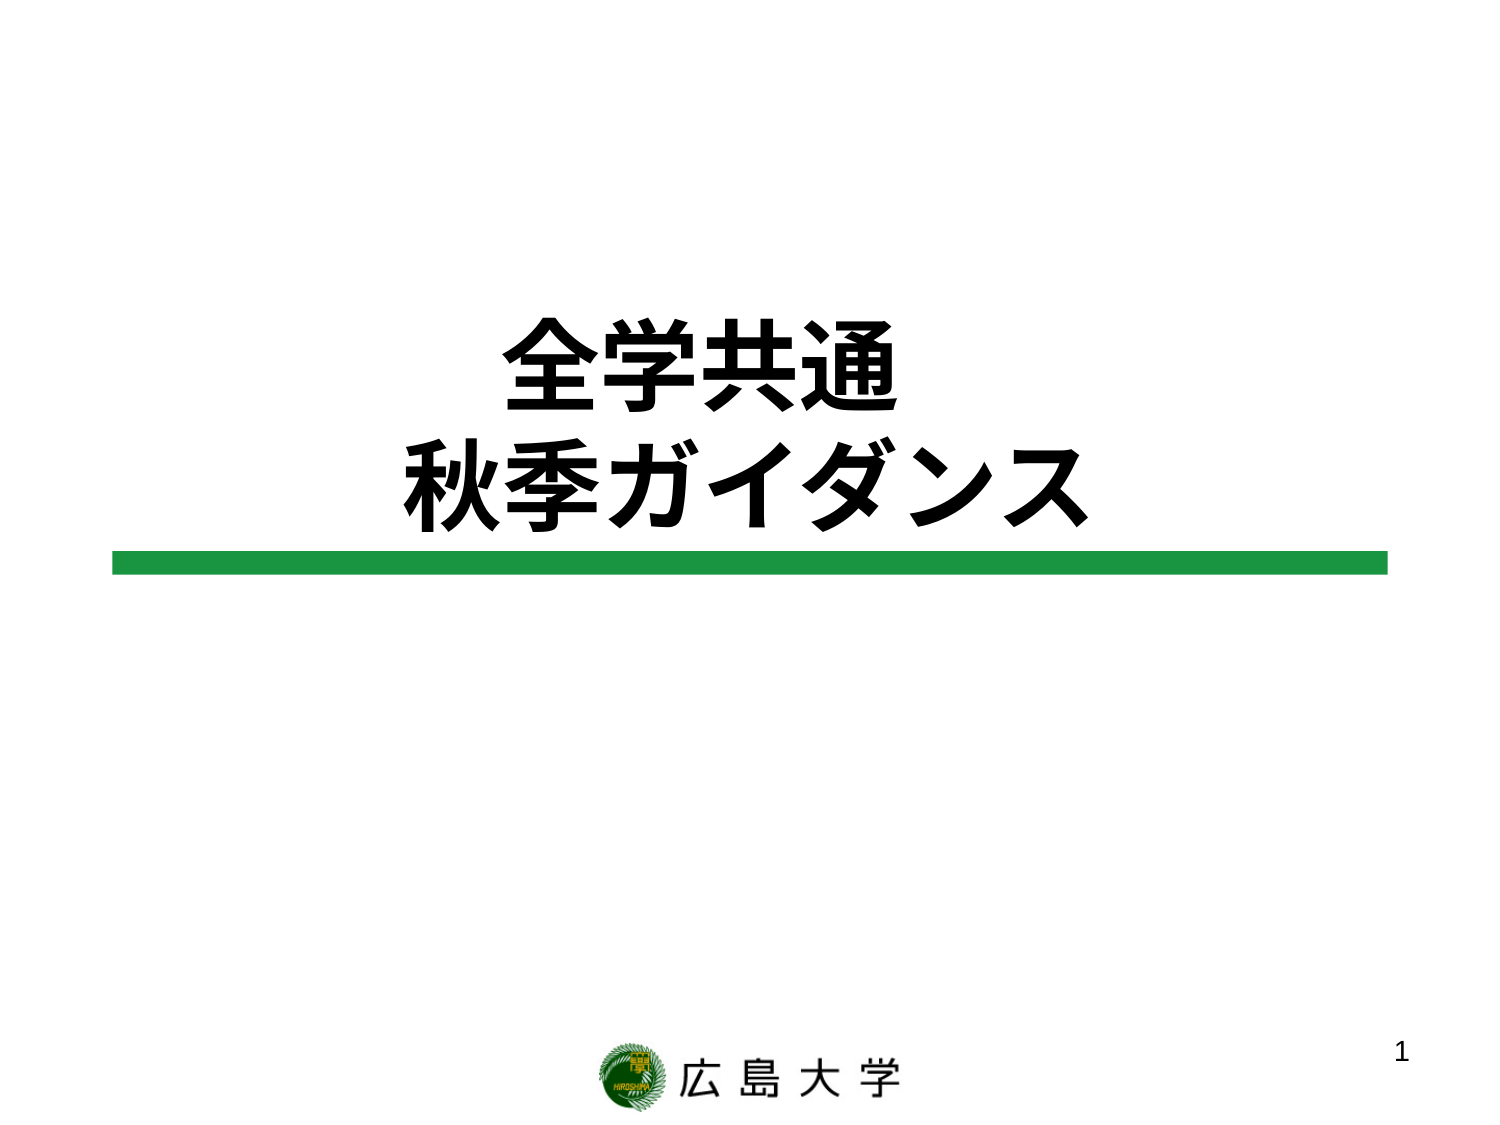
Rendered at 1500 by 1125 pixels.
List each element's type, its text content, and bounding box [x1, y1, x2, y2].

slide_number 1 [1074, 1024, 1426, 1103]
title 全学共通 秋季ガイダンス [112, 302, 1388, 544]
